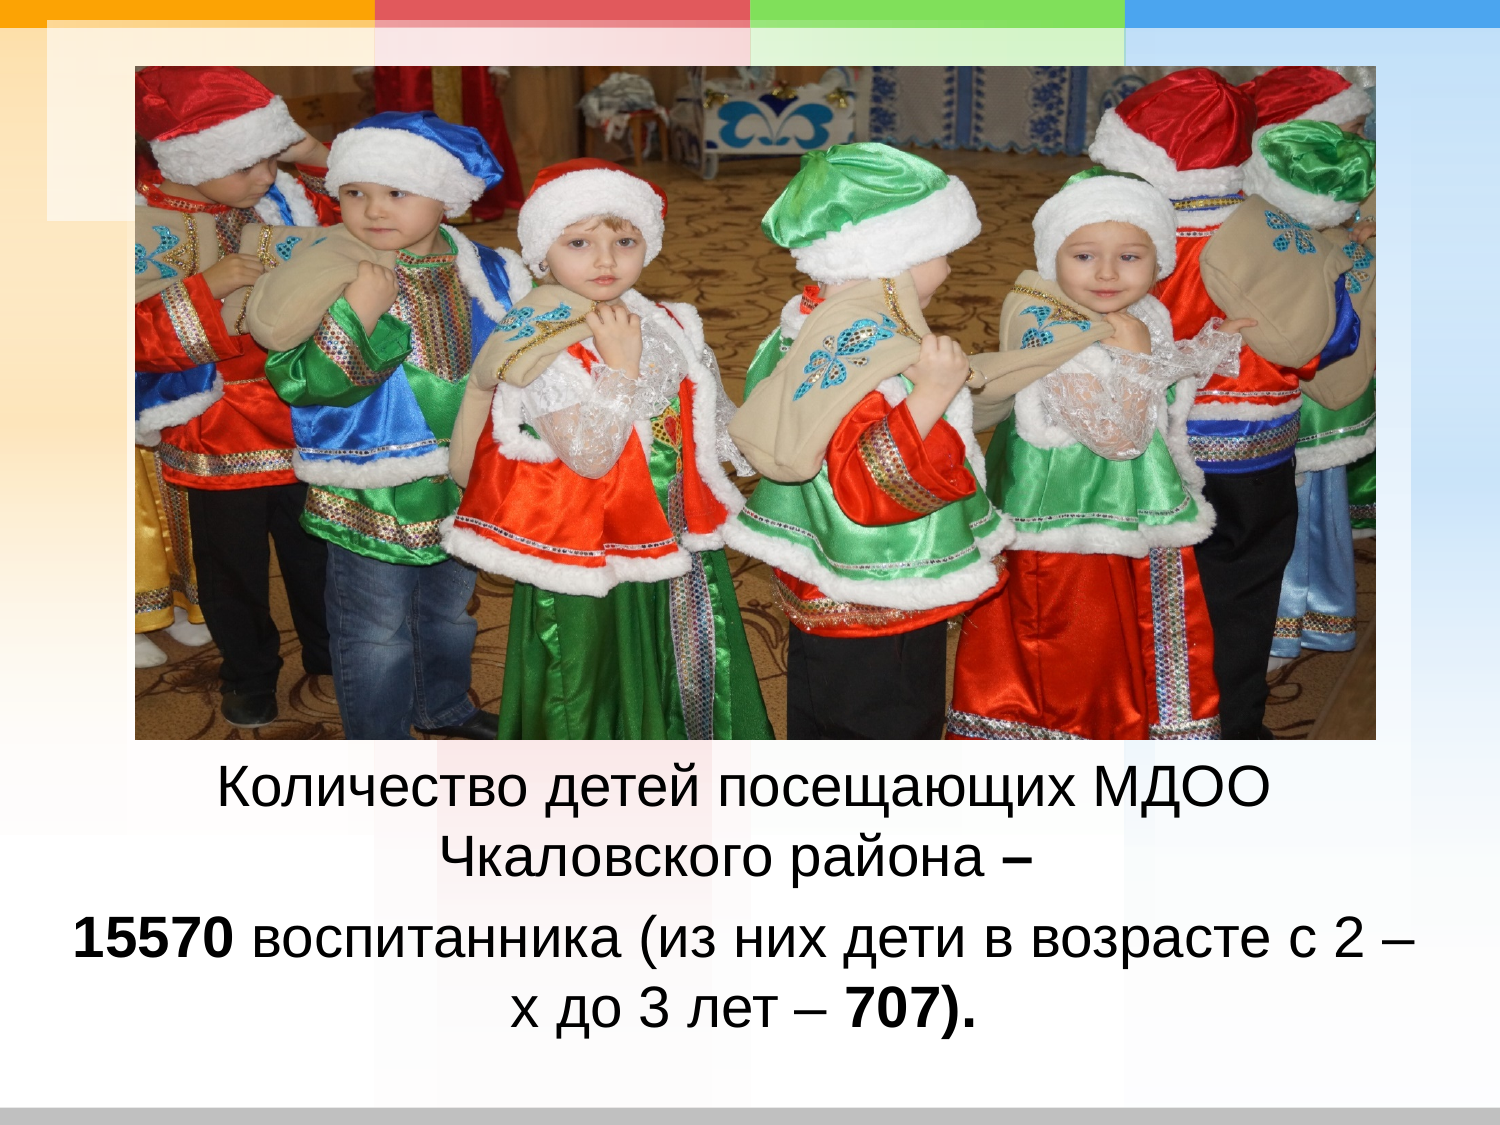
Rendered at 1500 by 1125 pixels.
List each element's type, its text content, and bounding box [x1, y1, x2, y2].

list Количество детей посещающих МДОО Чкаловского района – 15570 воспитанника (из них дети в возрасте с 2 –х до 3 лет – 707). [52, 715, 1436, 1048]
picture [135, 66, 1377, 740]
